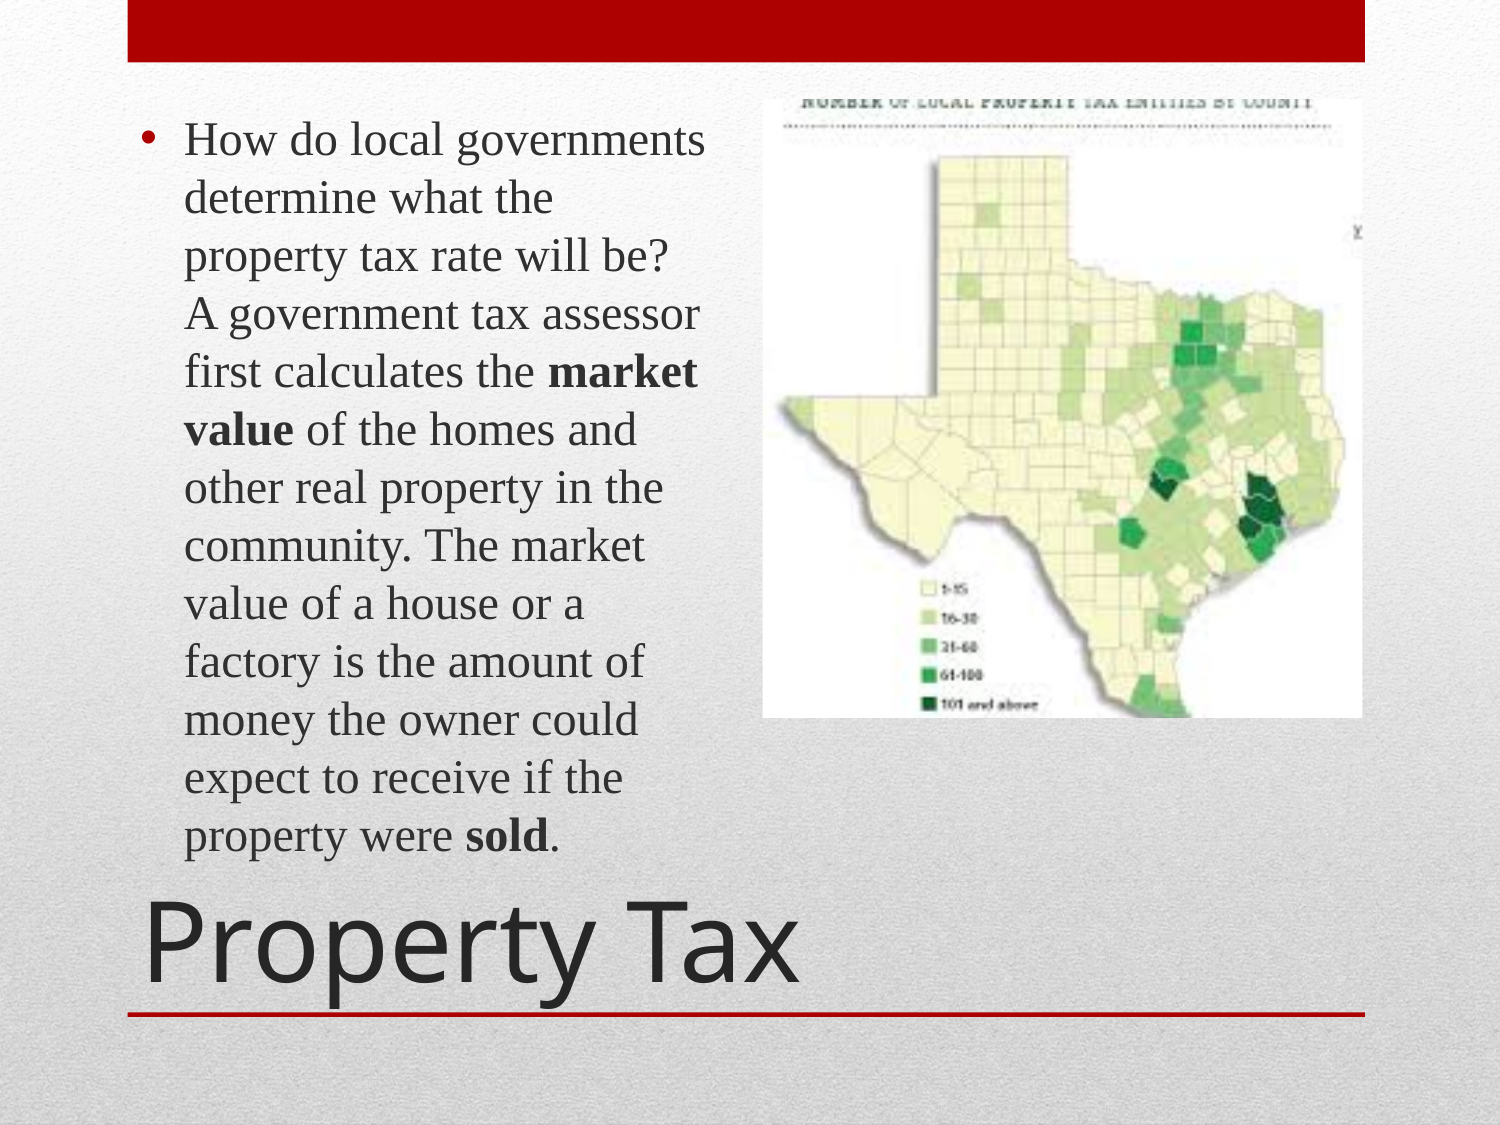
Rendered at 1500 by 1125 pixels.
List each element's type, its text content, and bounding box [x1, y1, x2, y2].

list How do local governments determine what the property tax rate will be? A government tax assessor first calculates the market value of the homes and other real property in the community. The market value of a house or a factory is the amount of money the owner could expect to receive if the property were sold. [125, 99, 725, 884]
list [761, 99, 1364, 719]
title Property Tax [125, 750, 1238, 1013]
